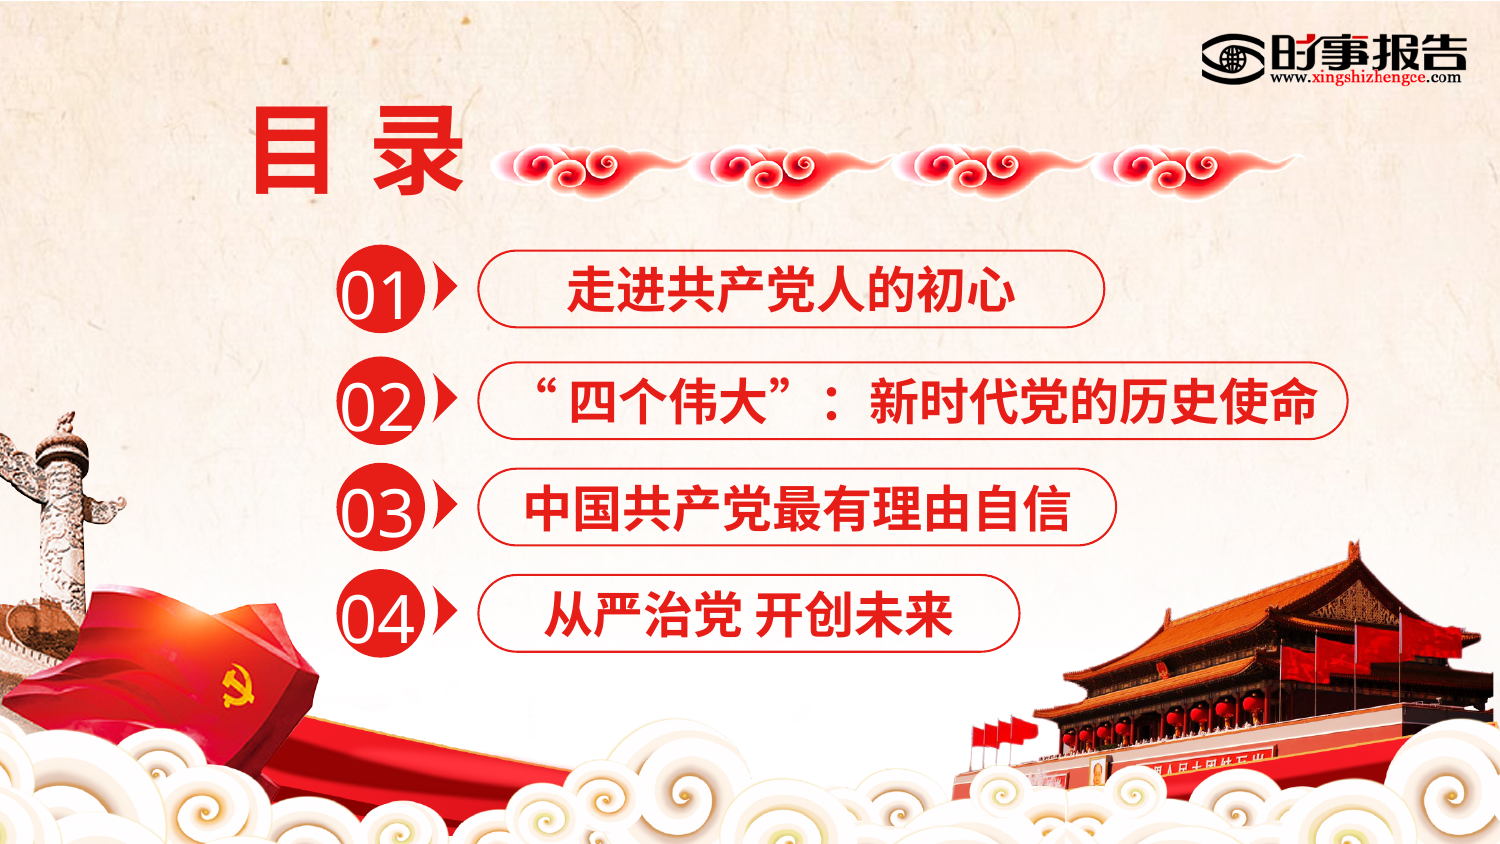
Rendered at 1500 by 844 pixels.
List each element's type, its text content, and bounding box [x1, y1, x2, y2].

text_box [432, 478, 458, 530]
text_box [336, 356, 426, 446]
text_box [489, 143, 1306, 203]
text_box “四个伟大”：新时代党的历史使命 [478, 362, 1348, 440]
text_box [336, 568, 426, 659]
text_box 中国共产党最有理由自信 [478, 468, 1117, 546]
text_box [336, 462, 426, 553]
text_box [432, 372, 458, 423]
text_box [336, 244, 426, 334]
text_box [432, 260, 458, 311]
text_box 从严治党 开创未来 [478, 574, 1020, 652]
picture [0, 1, 1500, 844]
text_box 走进共产党人的初心 [478, 250, 1105, 328]
text_box 目 录 [227, 79, 485, 214]
text_box [432, 585, 458, 636]
